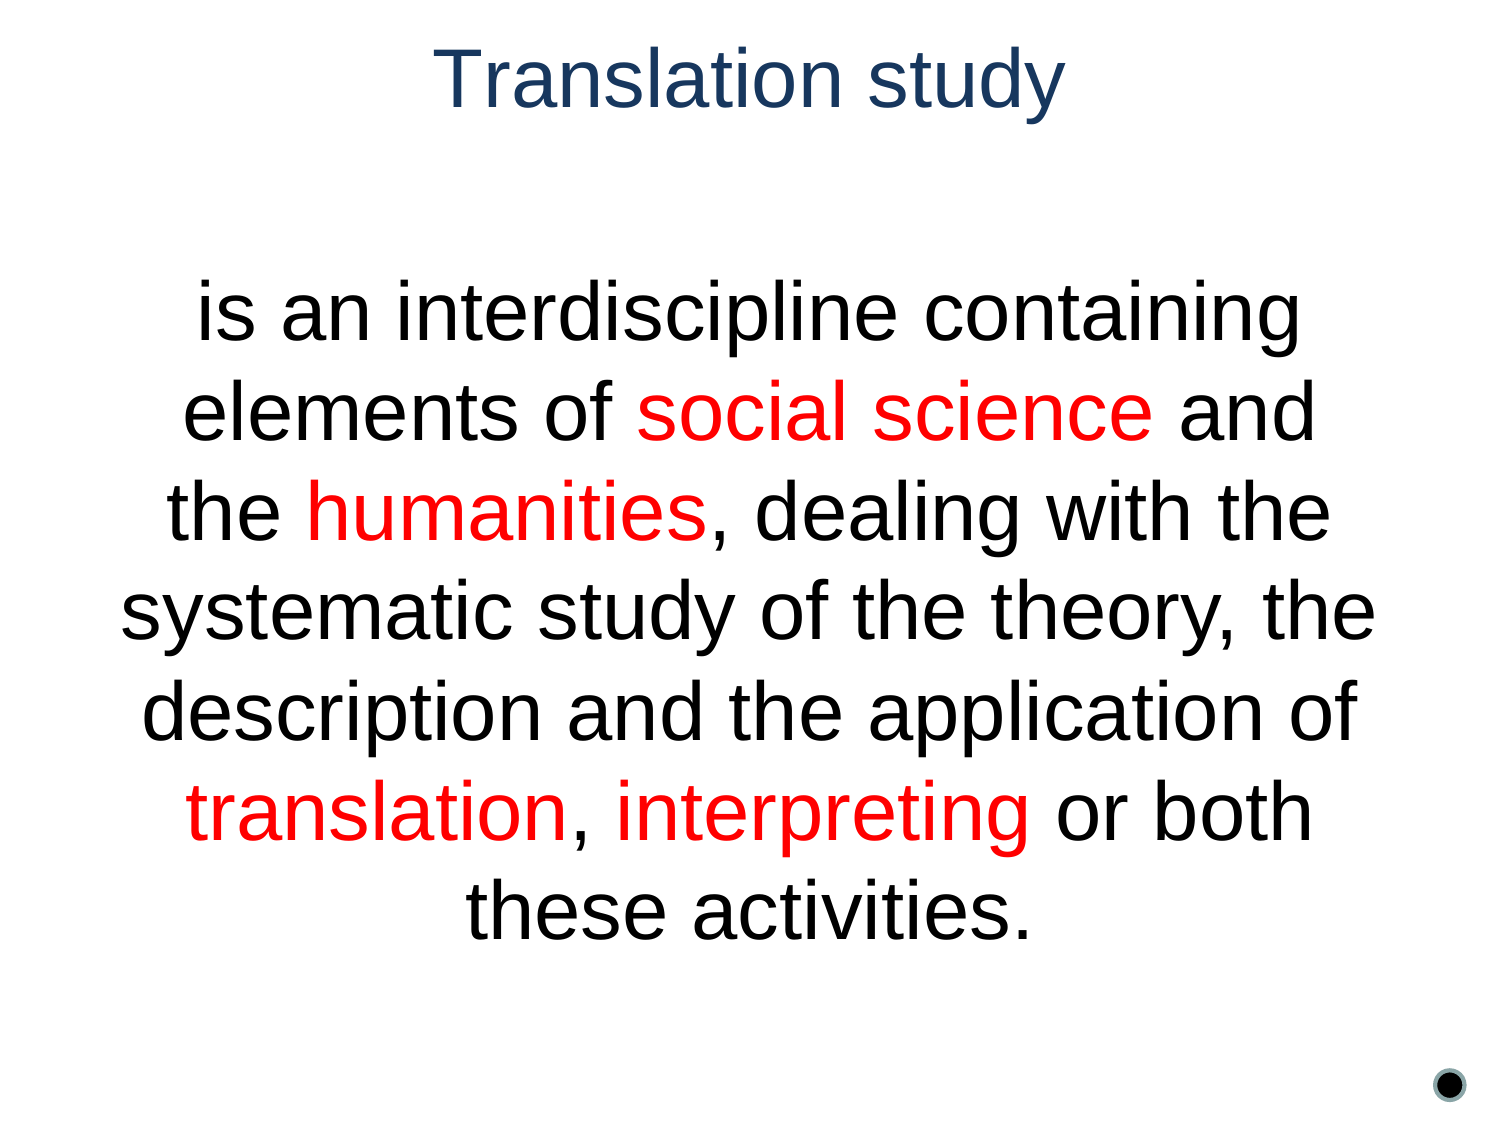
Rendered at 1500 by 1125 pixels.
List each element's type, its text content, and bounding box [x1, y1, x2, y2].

text_box [1433, 1068, 1467, 1103]
text_box is an interdiscipline containing elements of social science and the humanities, dealing with the systematic study of the theory, the description and the application of translation, interpreting or both these activities. [98, 188, 1402, 1025]
text_box Translation study [0, 0, 1500, 151]
